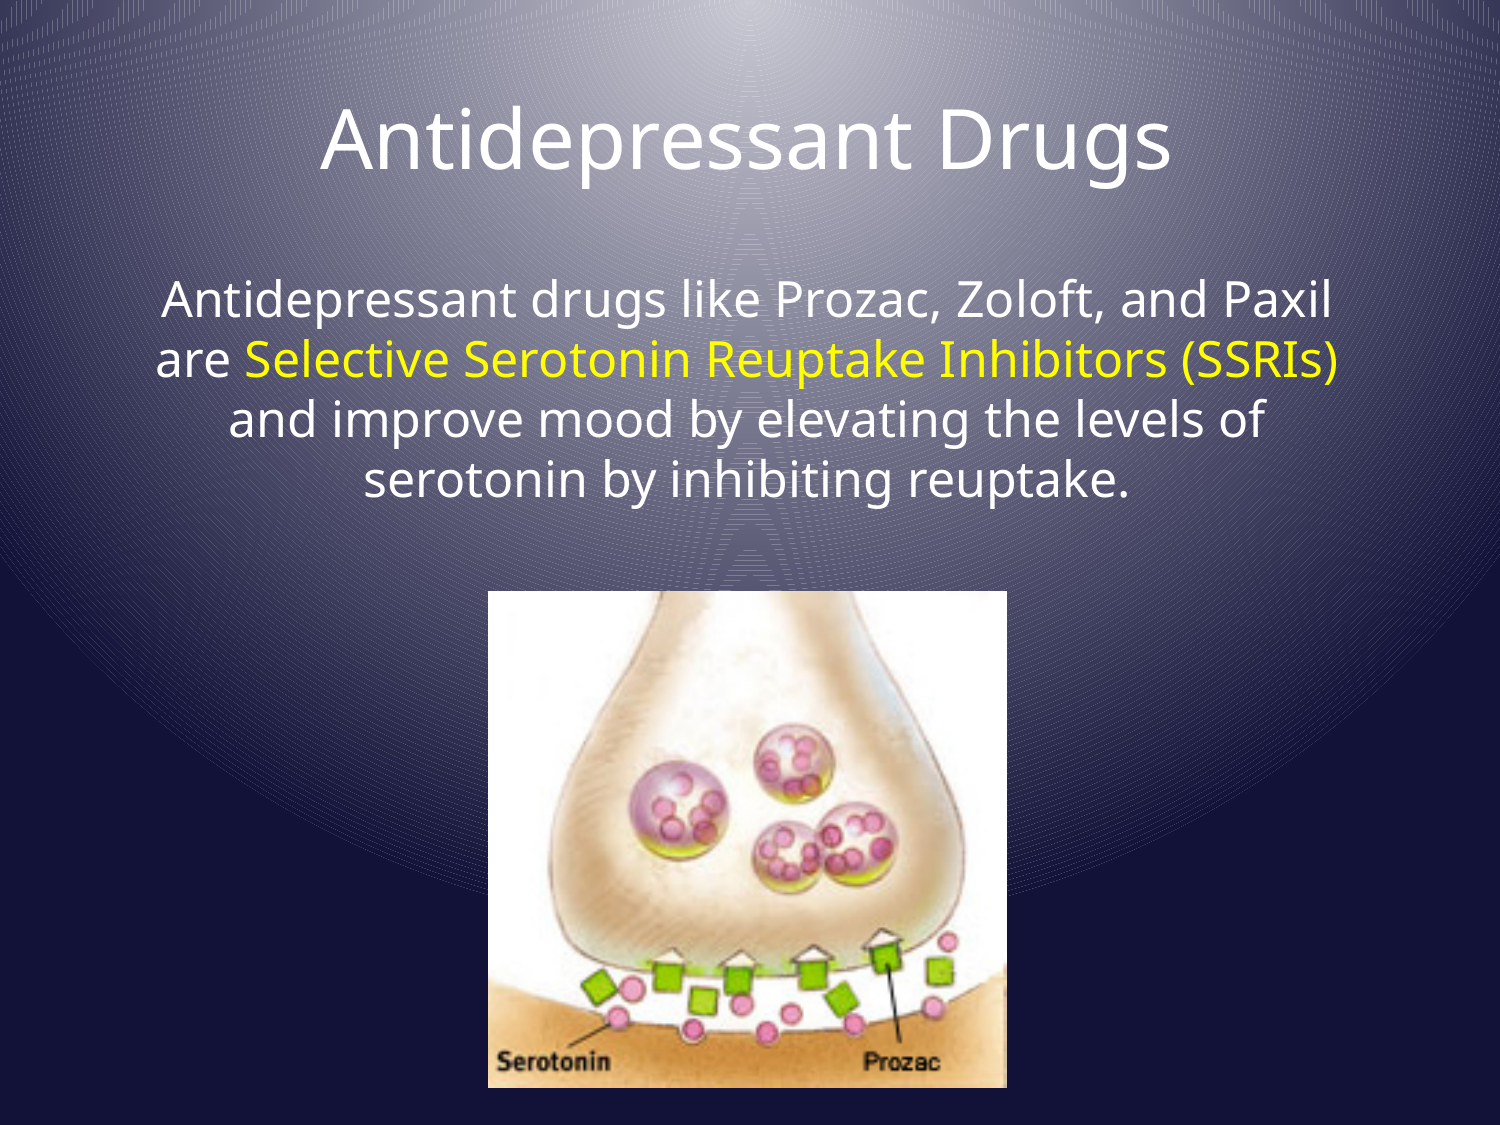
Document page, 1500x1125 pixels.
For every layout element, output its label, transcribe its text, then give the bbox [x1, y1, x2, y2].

title Antidepressant Drugs [110, 42, 1386, 230]
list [488, 591, 1007, 1088]
list Antidepressant drugs like Prozac, Zoloft, and Paxil are Selective Serotonin Reuptake Inhibitors (SSRIs) and improve mood by elevating the levels of serotonin by inhibiting reuptake. [111, 260, 1384, 568]
